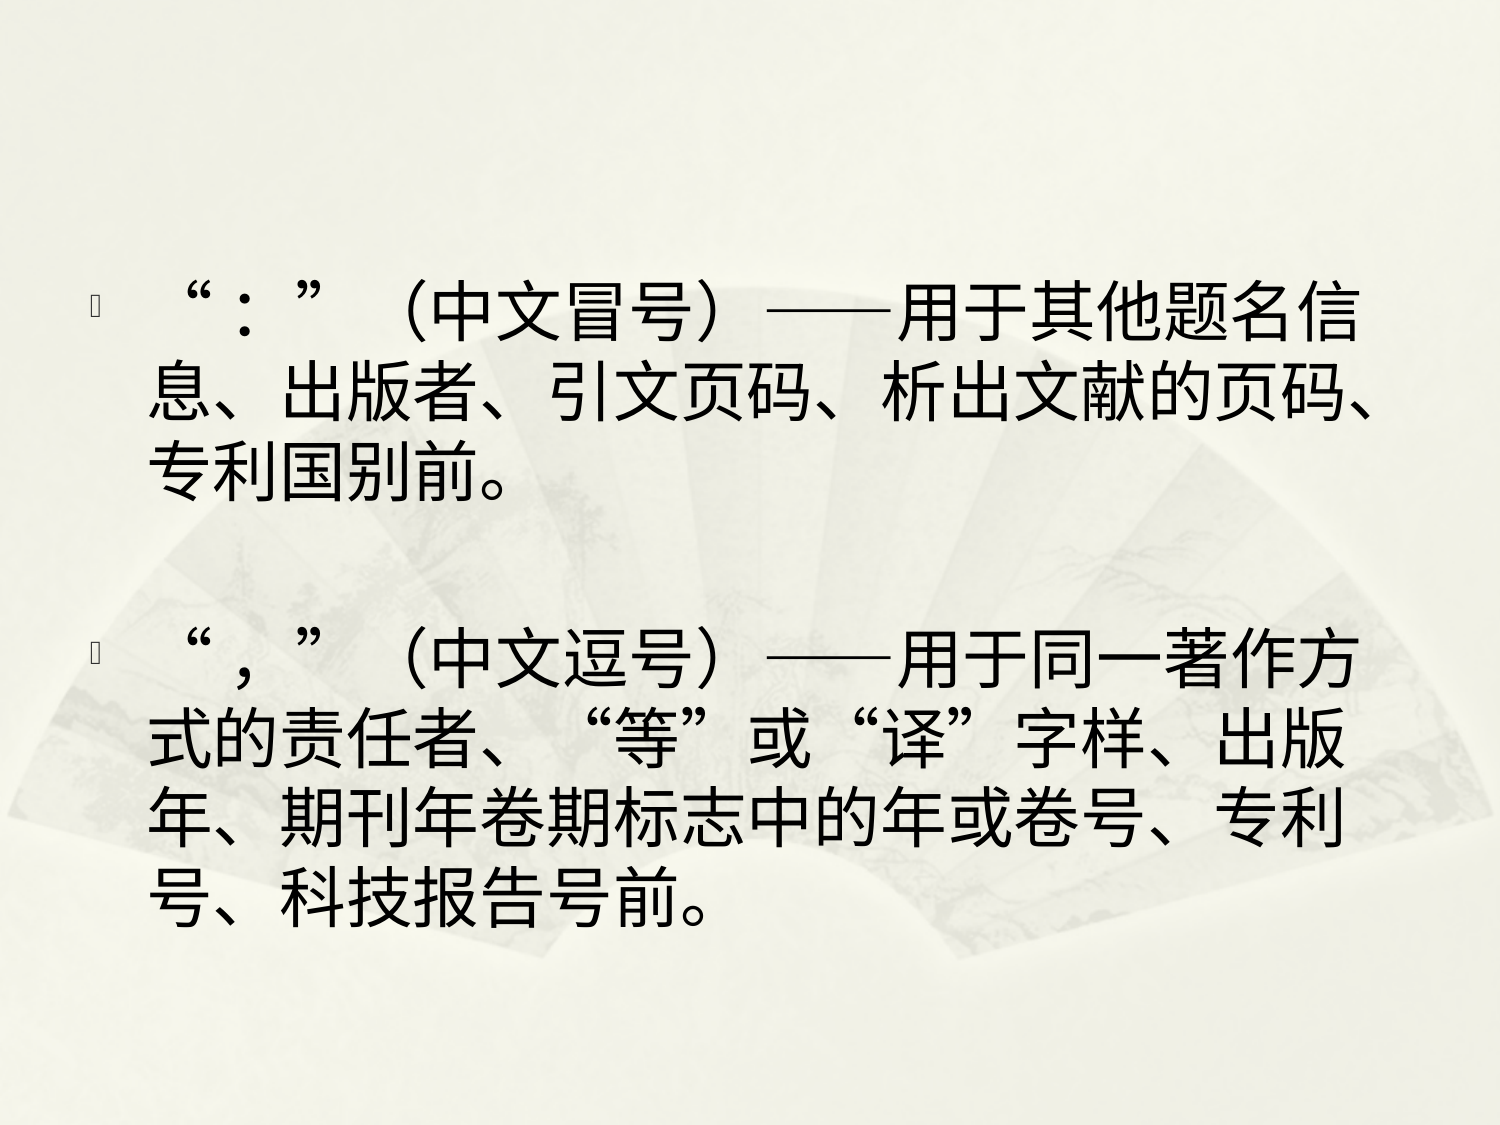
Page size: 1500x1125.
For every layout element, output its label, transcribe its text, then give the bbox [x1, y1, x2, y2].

list “：”（中文冒号）——用于其他题名信息、出版者、引文页码、析出文献的页码、专利国别前。 “，”（中文逗号）——用于同一著作方式的责任者、“等”或“译”字样、出版年、期刊年卷期标志中的年或卷号、专利号、科技报告号前。 [75, 262, 1425, 1032]
